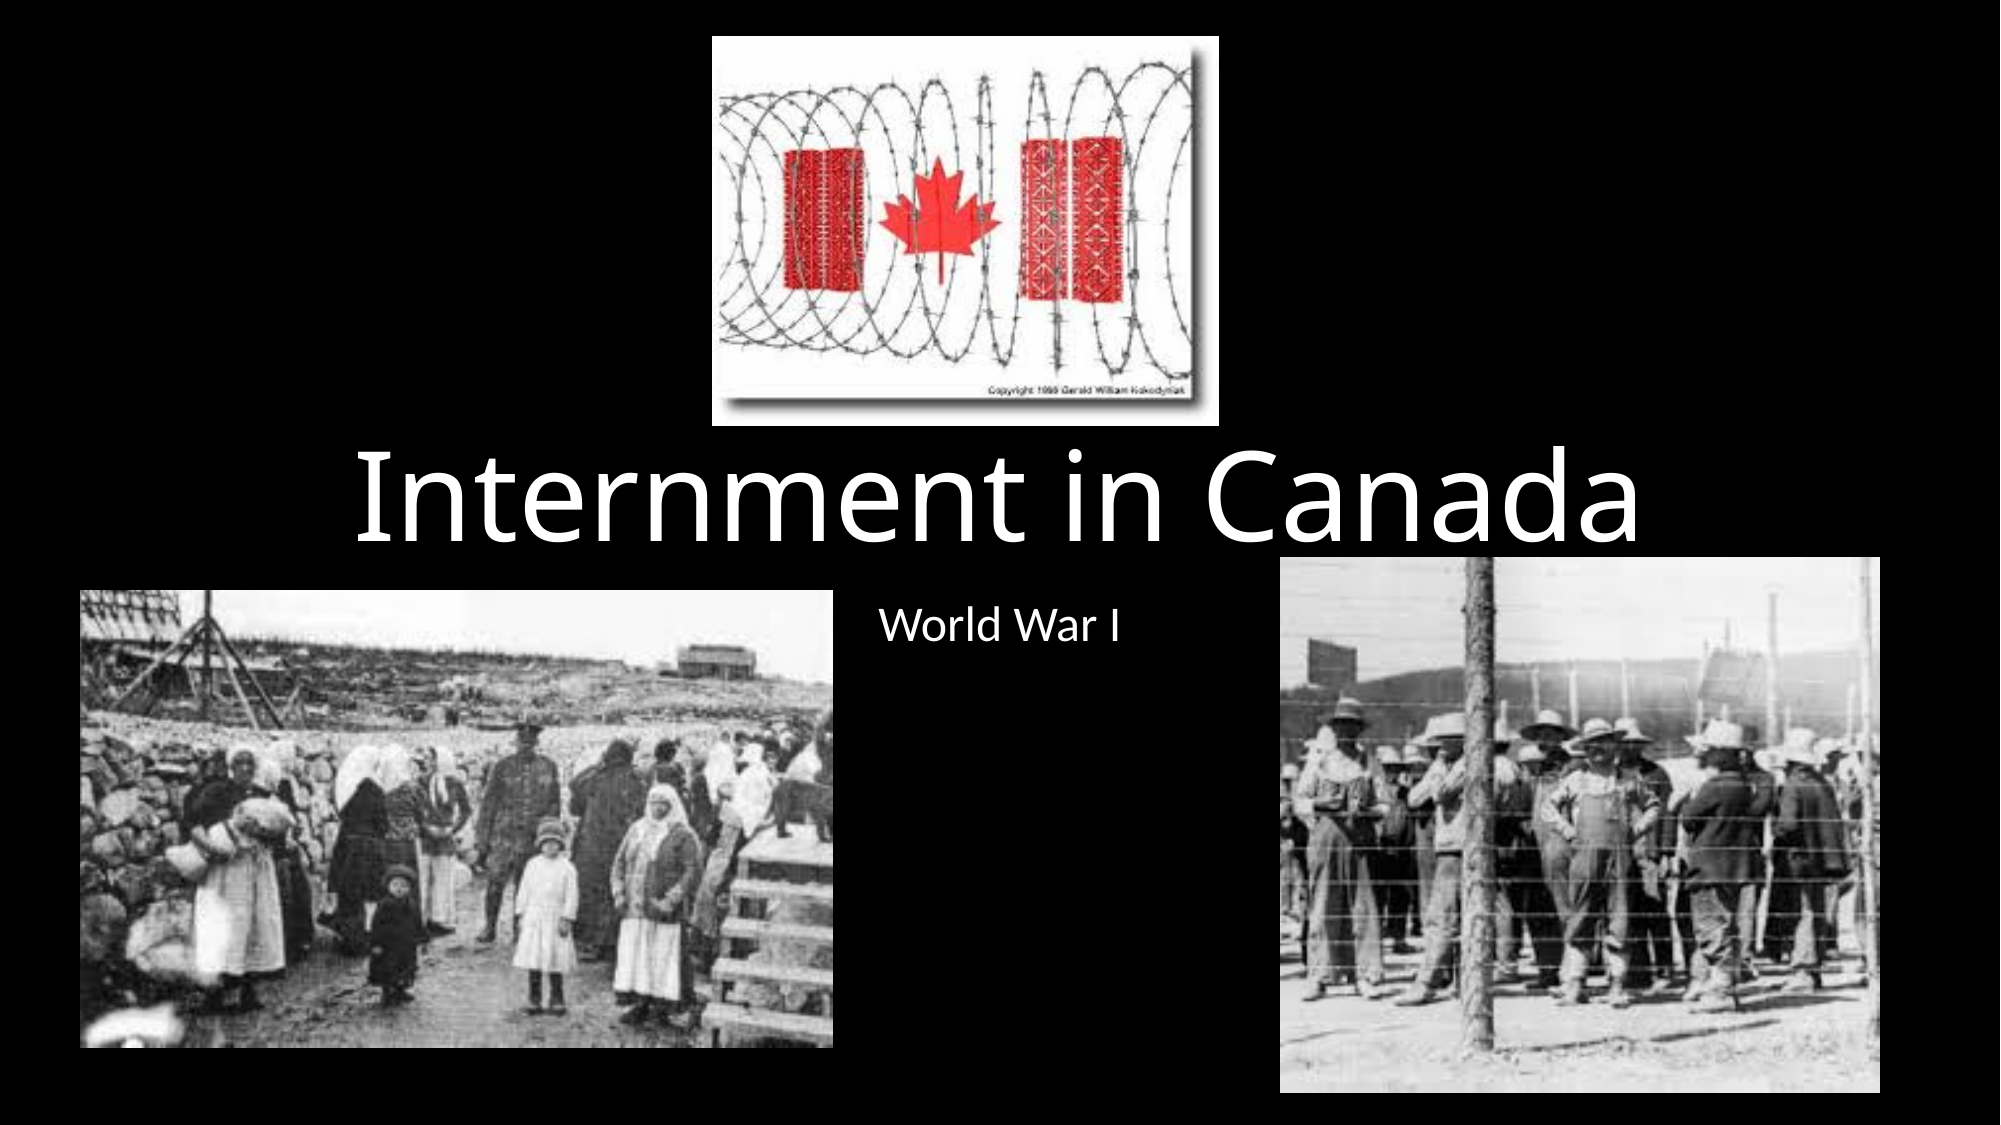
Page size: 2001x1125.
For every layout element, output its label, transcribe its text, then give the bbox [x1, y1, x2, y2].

picture [1280, 557, 1880, 1093]
picture [80, 590, 833, 1048]
picture [711, 36, 1219, 426]
title Internment in Canada [249, 184, 1750, 576]
subtitle World War I [833, 590, 1280, 863]
